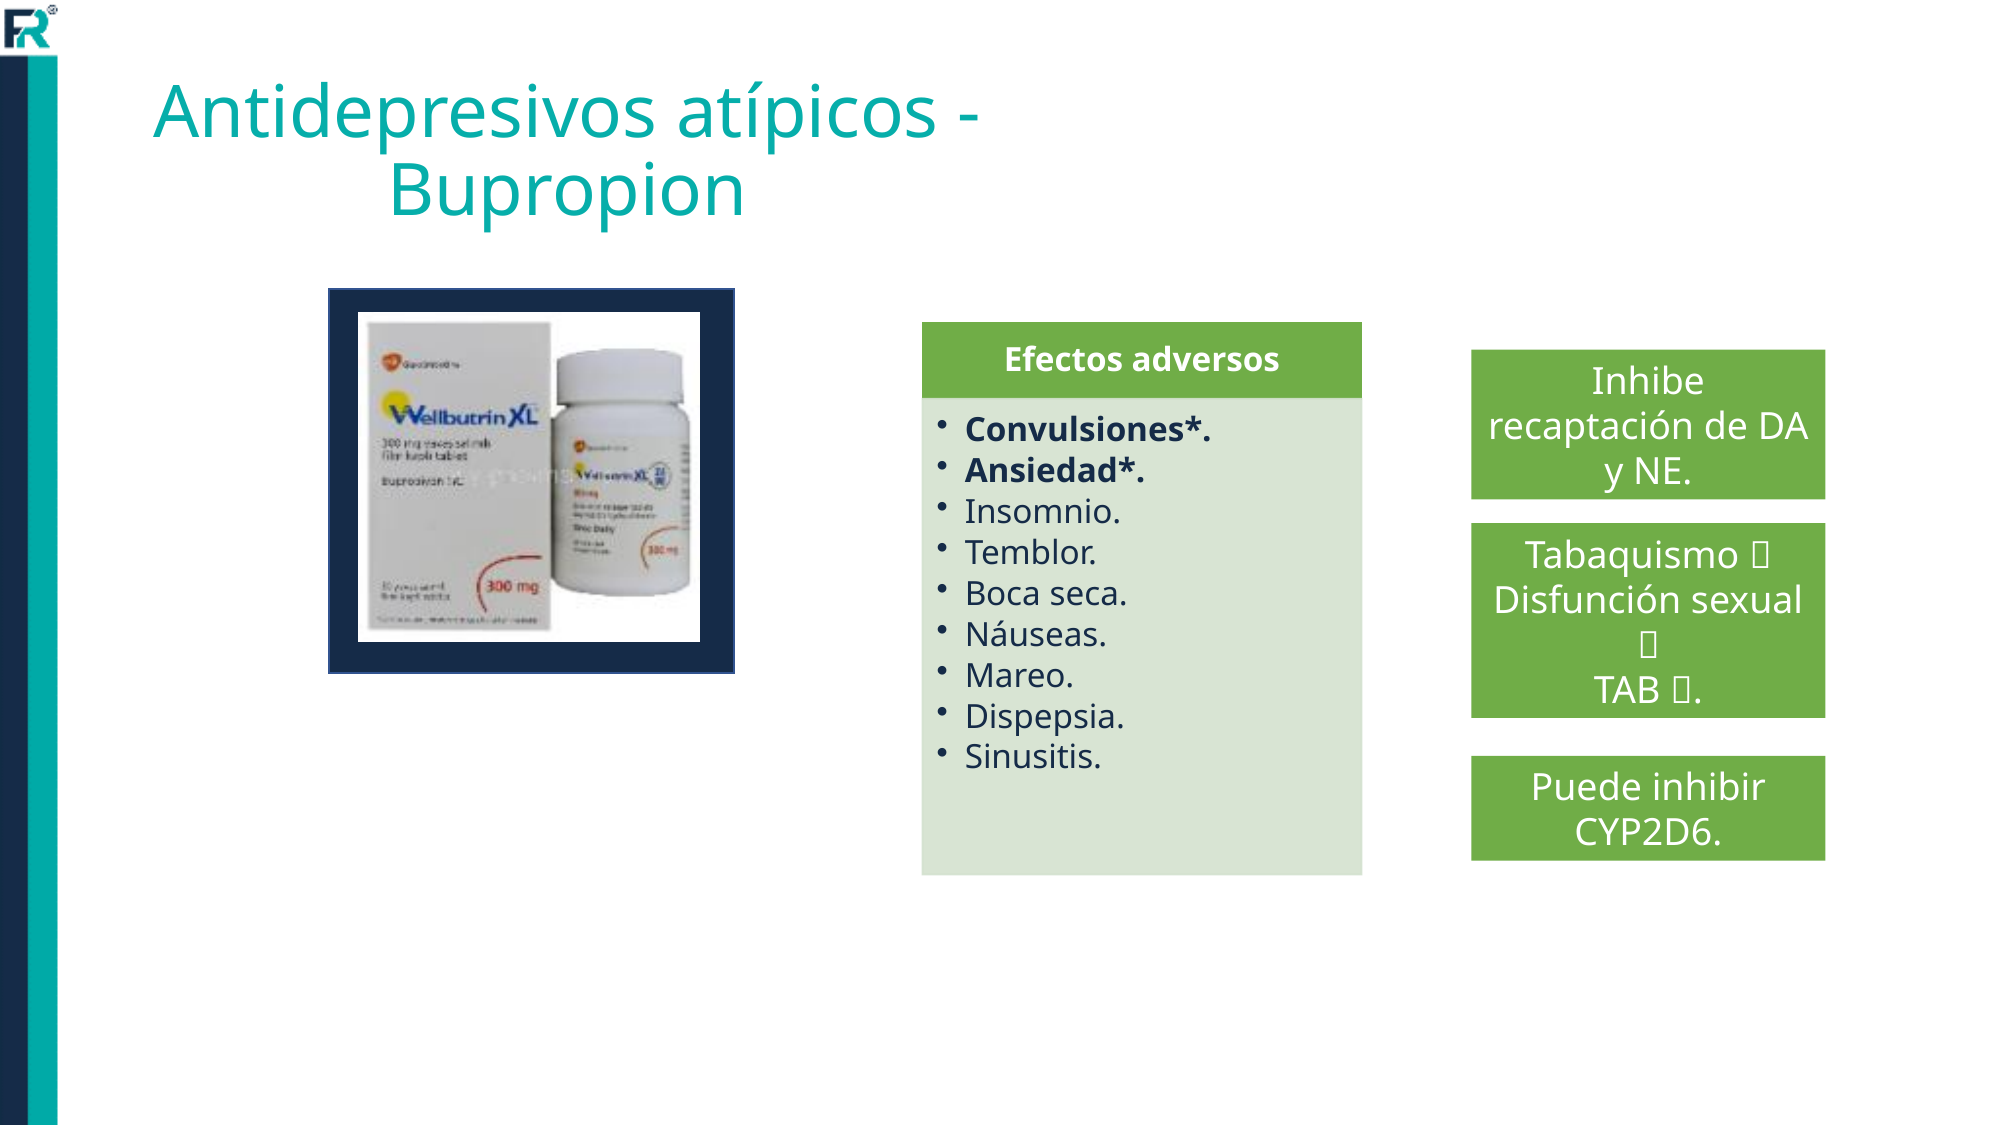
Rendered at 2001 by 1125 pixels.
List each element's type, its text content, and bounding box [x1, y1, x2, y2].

title Antidepresivos atípicos - Bupropion [90, 67, 1045, 240]
text_box Inhibe recaptación de DA y NE. [1471, 349, 1826, 500]
text_box Tabaquismo  Disfunción sexual  TAB . [1471, 523, 1826, 718]
text_box [328, 288, 735, 674]
text_box Puede inhibir CYP2D6. [1471, 755, 1826, 861]
picture [0, 0, 2001, 1125]
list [922, 312, 1362, 886]
